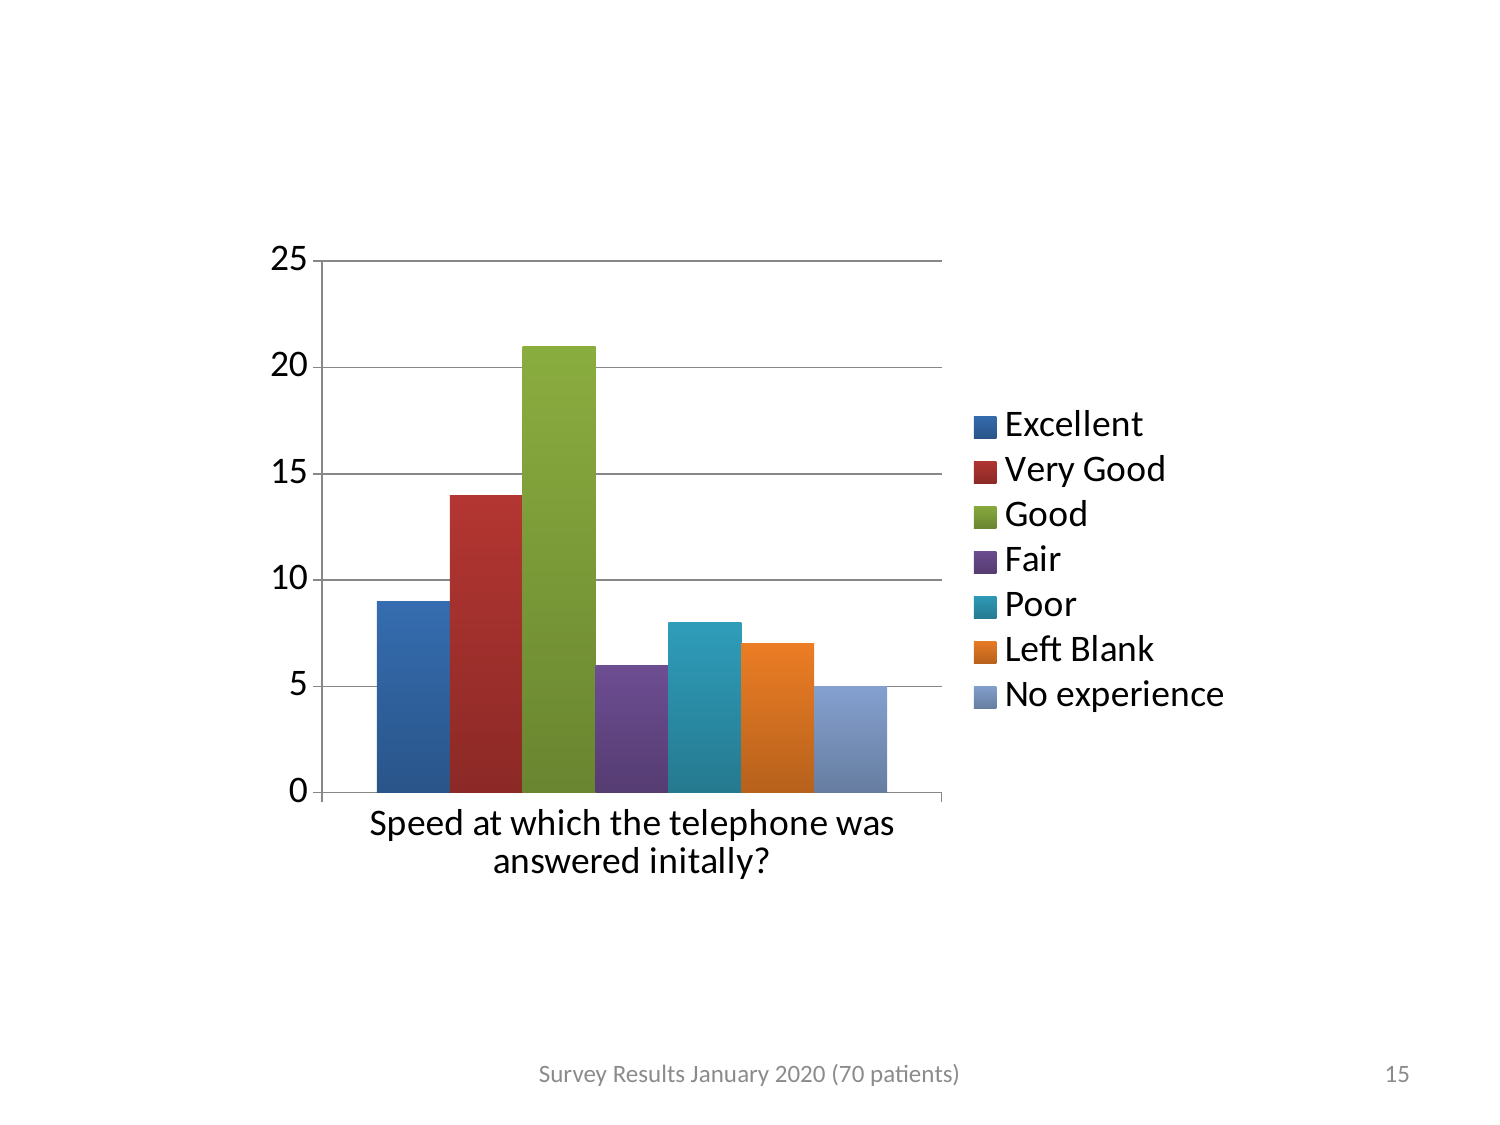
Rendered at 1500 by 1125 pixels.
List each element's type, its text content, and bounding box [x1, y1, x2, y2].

footer Survey Results January 2020 (70 patients) [512, 1042, 988, 1103]
chart [249, 228, 1251, 897]
slide_number 15 [1074, 1042, 1425, 1103]
